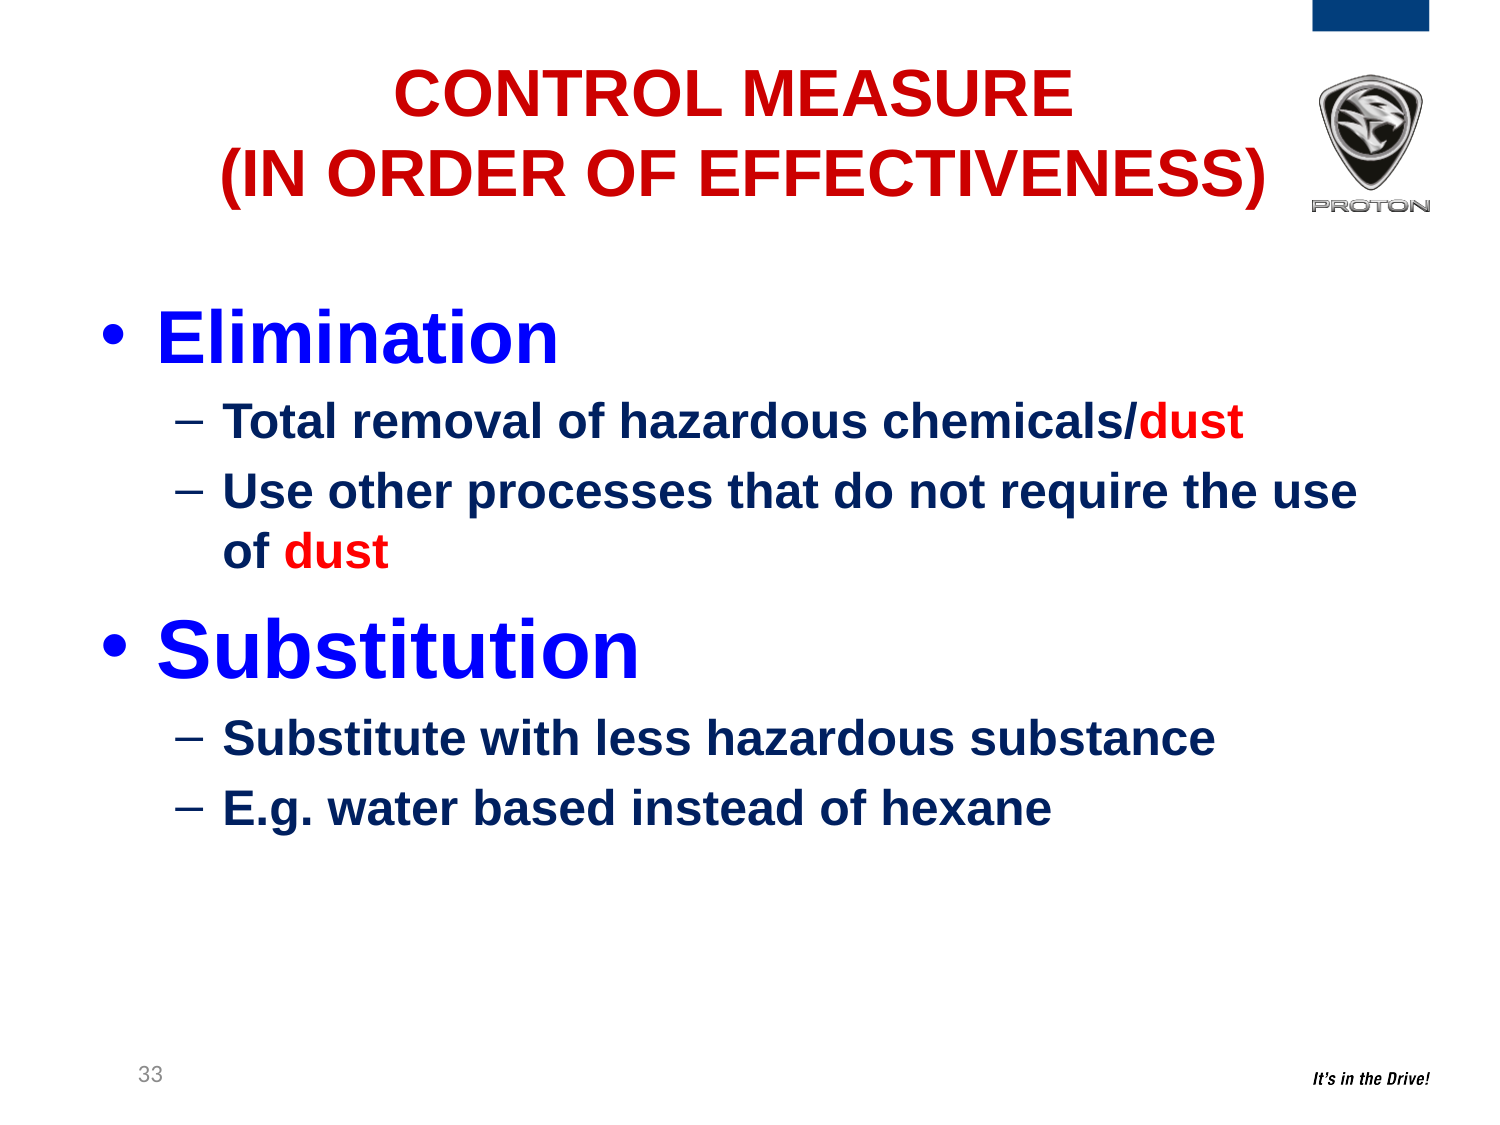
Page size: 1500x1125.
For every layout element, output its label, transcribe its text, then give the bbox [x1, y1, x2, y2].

picture [1312, 0, 1430, 212]
slide_number 33 [75, 1042, 226, 1102]
title CONTROL MEASURE (IN ORDER OF EFFECTIVENESS) [170, 35, 1317, 224]
picture [1313, 1072, 1430, 1085]
list Elimination Total removal of hazardous chemicals/dust Use other processes that do not require the use of dust Substitution Substitute with less hazardous substance E.g. water based instead of hexane [85, 280, 1415, 1024]
